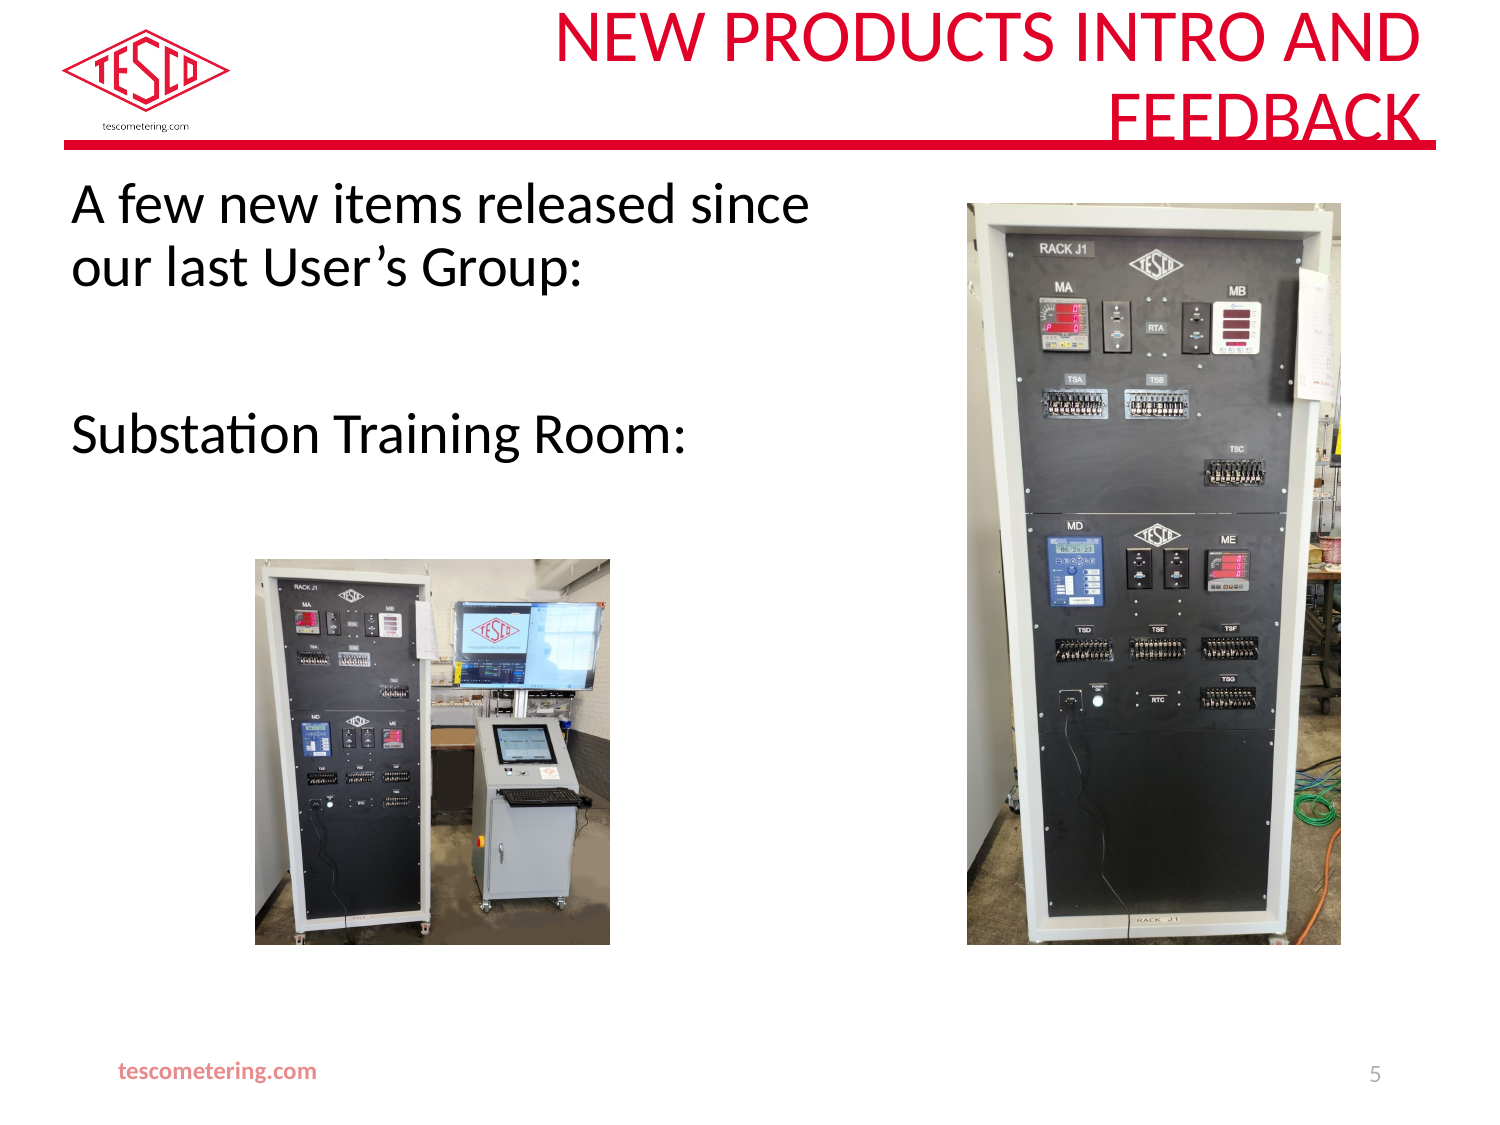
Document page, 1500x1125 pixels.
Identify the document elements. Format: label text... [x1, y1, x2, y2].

slide_number 5 [1059, 1042, 1397, 1103]
picture [967, 203, 1341, 945]
title New Products Intro and Feedback [255, 22, 1438, 134]
footer tescometering.com [103, 1039, 610, 1100]
picture [61, 29, 231, 133]
list A few new items released since our last User’s Group: Substation Training Room: [56, 165, 878, 496]
picture [255, 559, 610, 945]
